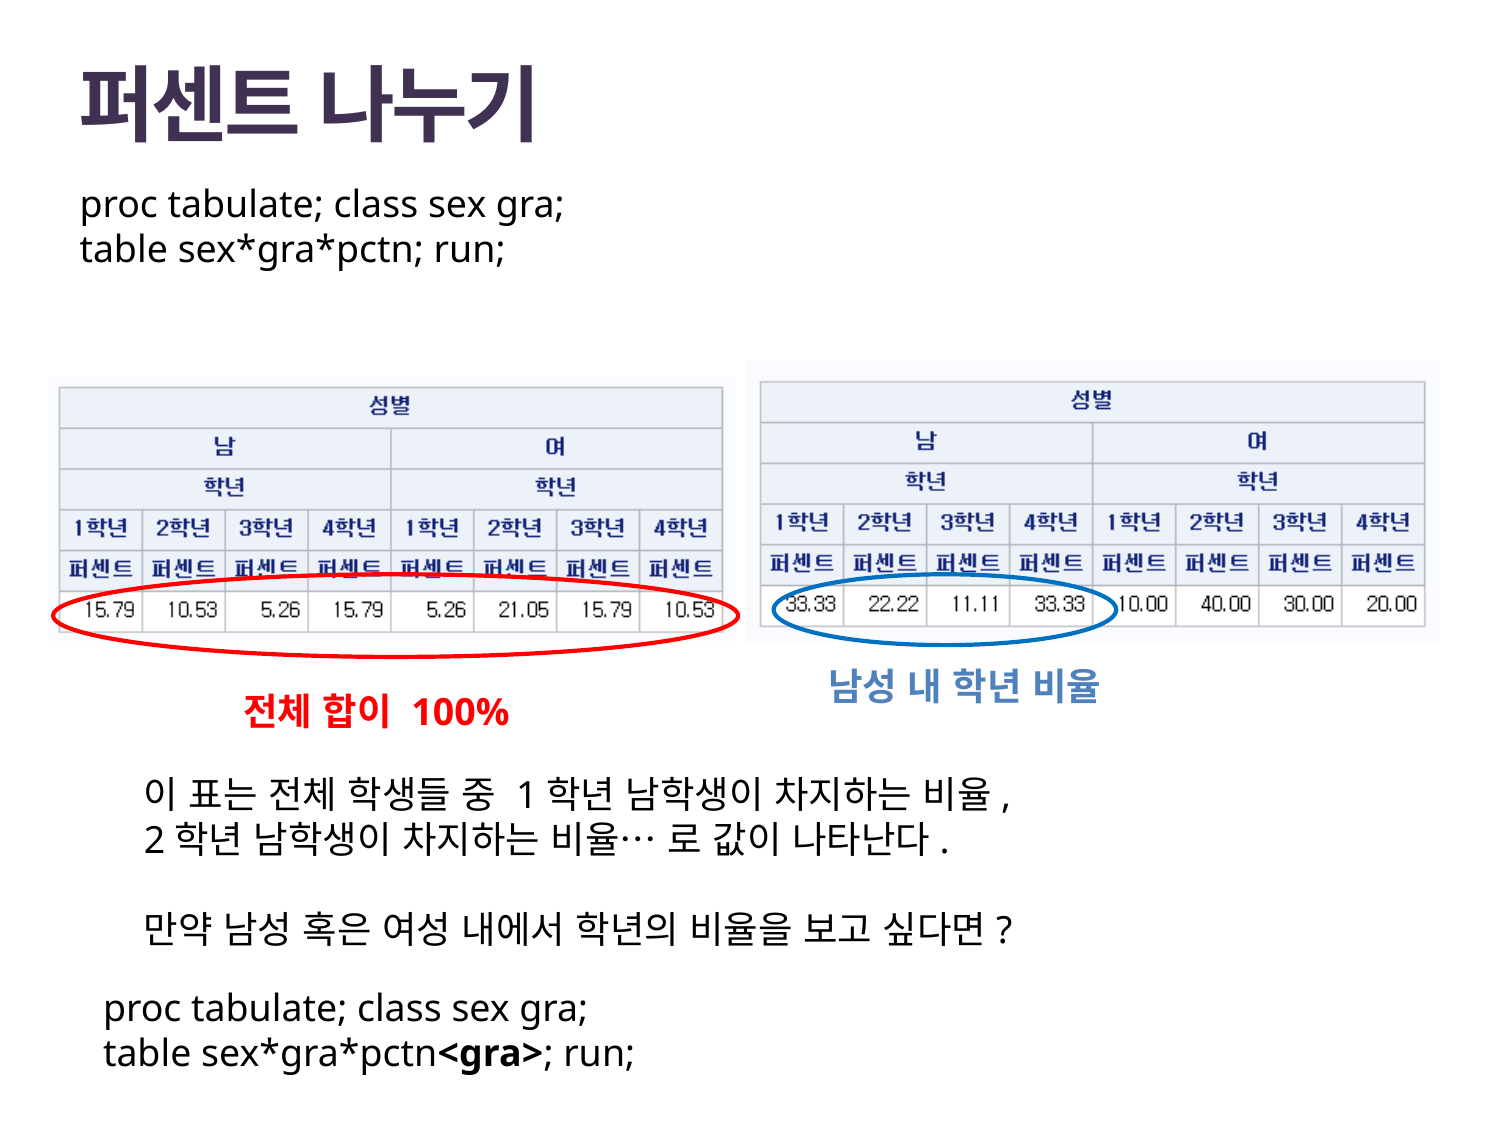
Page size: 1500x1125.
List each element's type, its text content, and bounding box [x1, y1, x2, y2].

text_box 전체 합이 100% [228, 680, 525, 741]
text_box proc tabulate; class sex gra; table sex*gra*pctn<gra>; run; [88, 976, 839, 1081]
text_box 남성 내 학년 비율 [813, 655, 1117, 716]
text_box 이 표는 전체 학생들 중 1학년 남학생이 차지하는 비율, 2학년 남학생이 차지하는 비율… 로 값이 나타난다. 만약 남성 혹은 여성 내에서 학년의 비율을 보고 싶다면? [129, 763, 1036, 959]
text_box proc tabulate; class sex gra; table sex*gra*pctn; run; [64, 172, 815, 278]
picture [746, 361, 1440, 644]
title 퍼센트 나누기 [63, 54, 1211, 150]
picture [47, 375, 736, 641]
text_box [162, 648, 629, 660]
